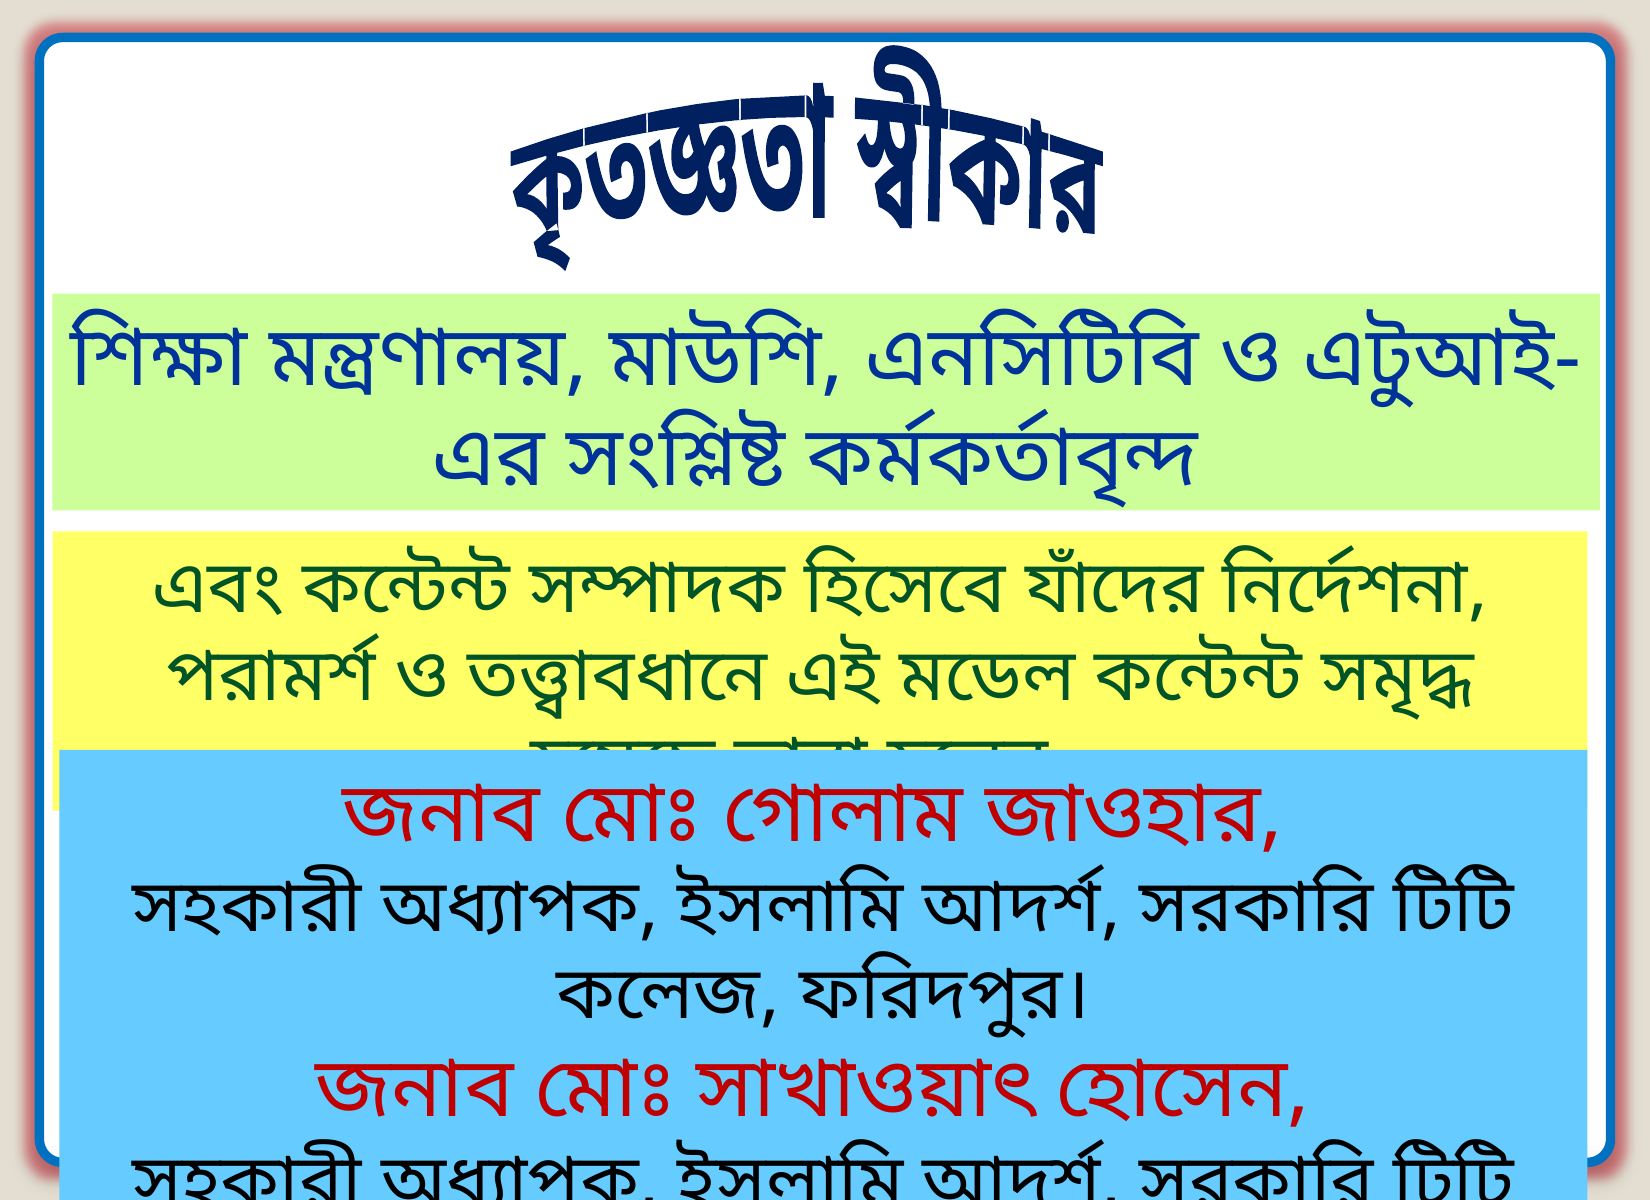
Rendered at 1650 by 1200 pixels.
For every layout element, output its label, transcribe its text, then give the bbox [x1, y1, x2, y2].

text_box শিক্ষা মন্ত্রণালয়, মাউশি, এনসিটিবি ও এটুআই-এর সংশ্লিষ্ট কর্মকর্তাবৃন্দ [52, 293, 1600, 511]
text_box জনাব মোঃ গোলাম জাওহার, সহকারী অধ্যাপক, ইসলামি আদর্শ, সরকারি টিটি কলেজ, ফরিদপুর। জনাব মোঃ সাখাওয়াৎ হোসেন, সহকারী অধ্যাপক, ইসলামি আদর্শ, সরকারি টিটি কলেজ, সিলেট। [59, 749, 1588, 1200]
text_box এবং কন্টেন্ট সম্পাদক হিসেবে যাঁদের নির্দেশনা, পরামর্শ ও তত্ত্বাবধানে এই মডেল কন্টেন্ট সমৃদ্ধ হয়েছে তারা হলেন- [52, 531, 1588, 811]
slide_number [42, 1095, 213, 1163]
